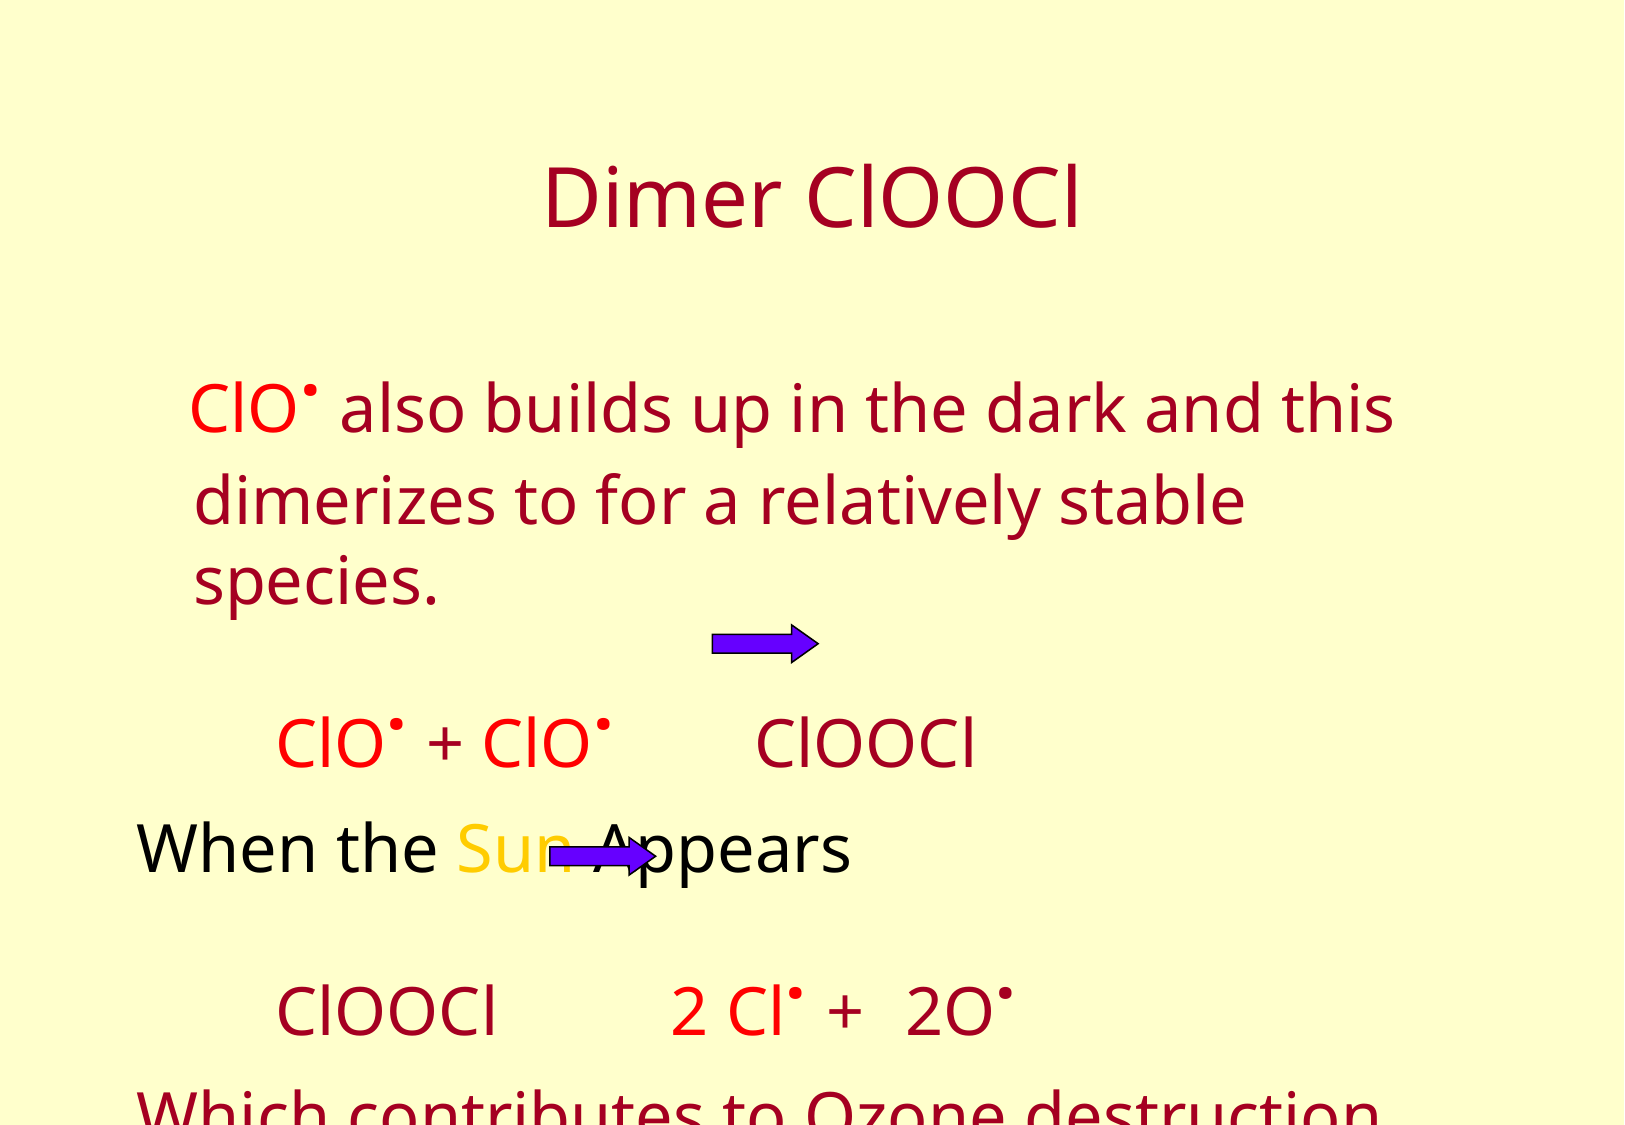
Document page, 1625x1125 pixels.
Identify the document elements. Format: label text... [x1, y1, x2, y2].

list ClO. also builds up in the dark and this dimerizes to for a relatively stable species. ClO. + ClO. ClOOCl When the Sun Appears ClOOCl 2 Cl. + 2O. Which contributes to Ozone destruction. [121, 299, 1503, 1088]
title Dimer ClOOCl [121, 99, 1503, 288]
text_box [549, 837, 656, 876]
text_box [712, 624, 819, 663]
